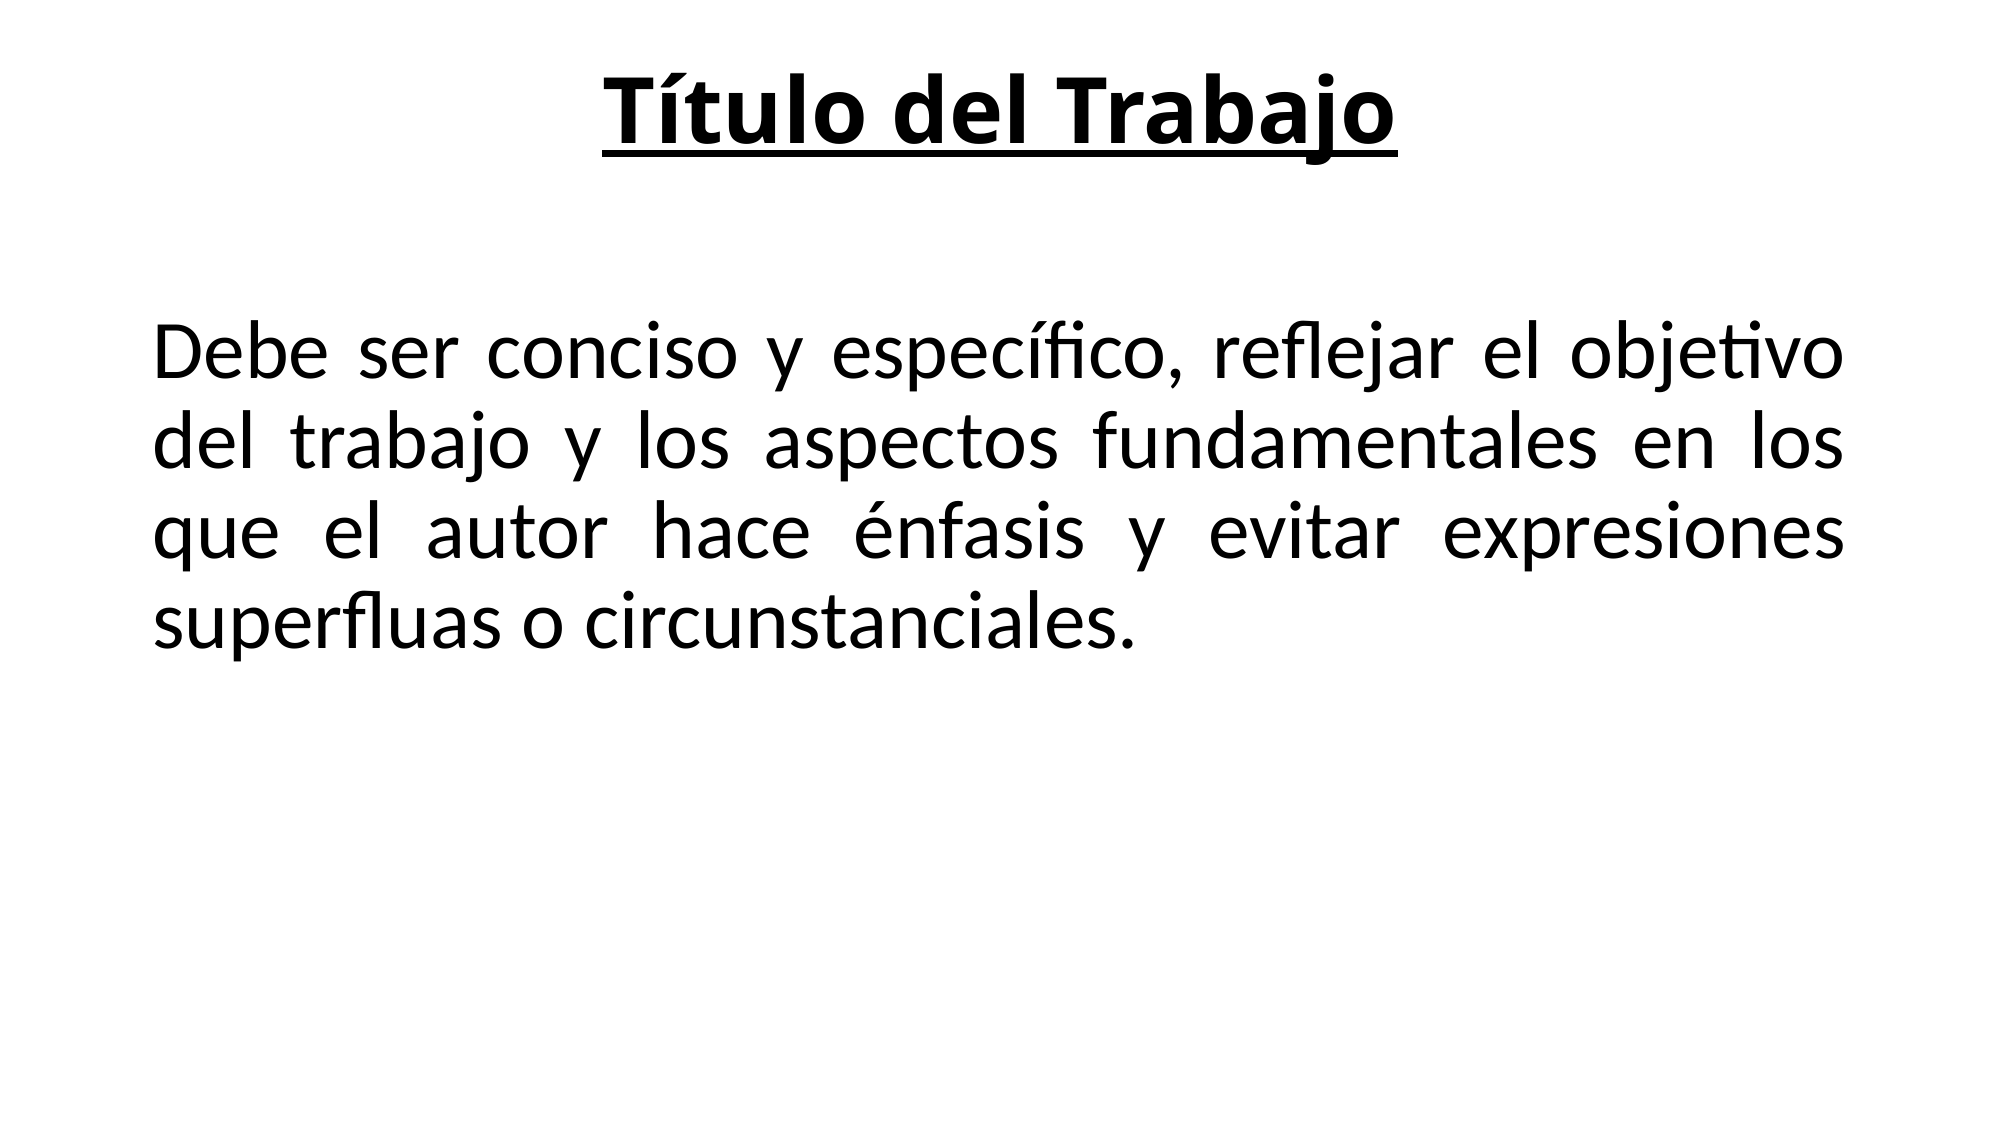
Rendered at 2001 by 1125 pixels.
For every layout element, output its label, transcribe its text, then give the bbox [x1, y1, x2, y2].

list Debe ser conciso y específico, reflejar el objetivo del trabajo y los aspectos fundamentales en los que el autor hace énfasis y evitar expresiones superfluas o circunstanciales. [137, 299, 1863, 1014]
title Título del Trabajo [137, 59, 1863, 278]
